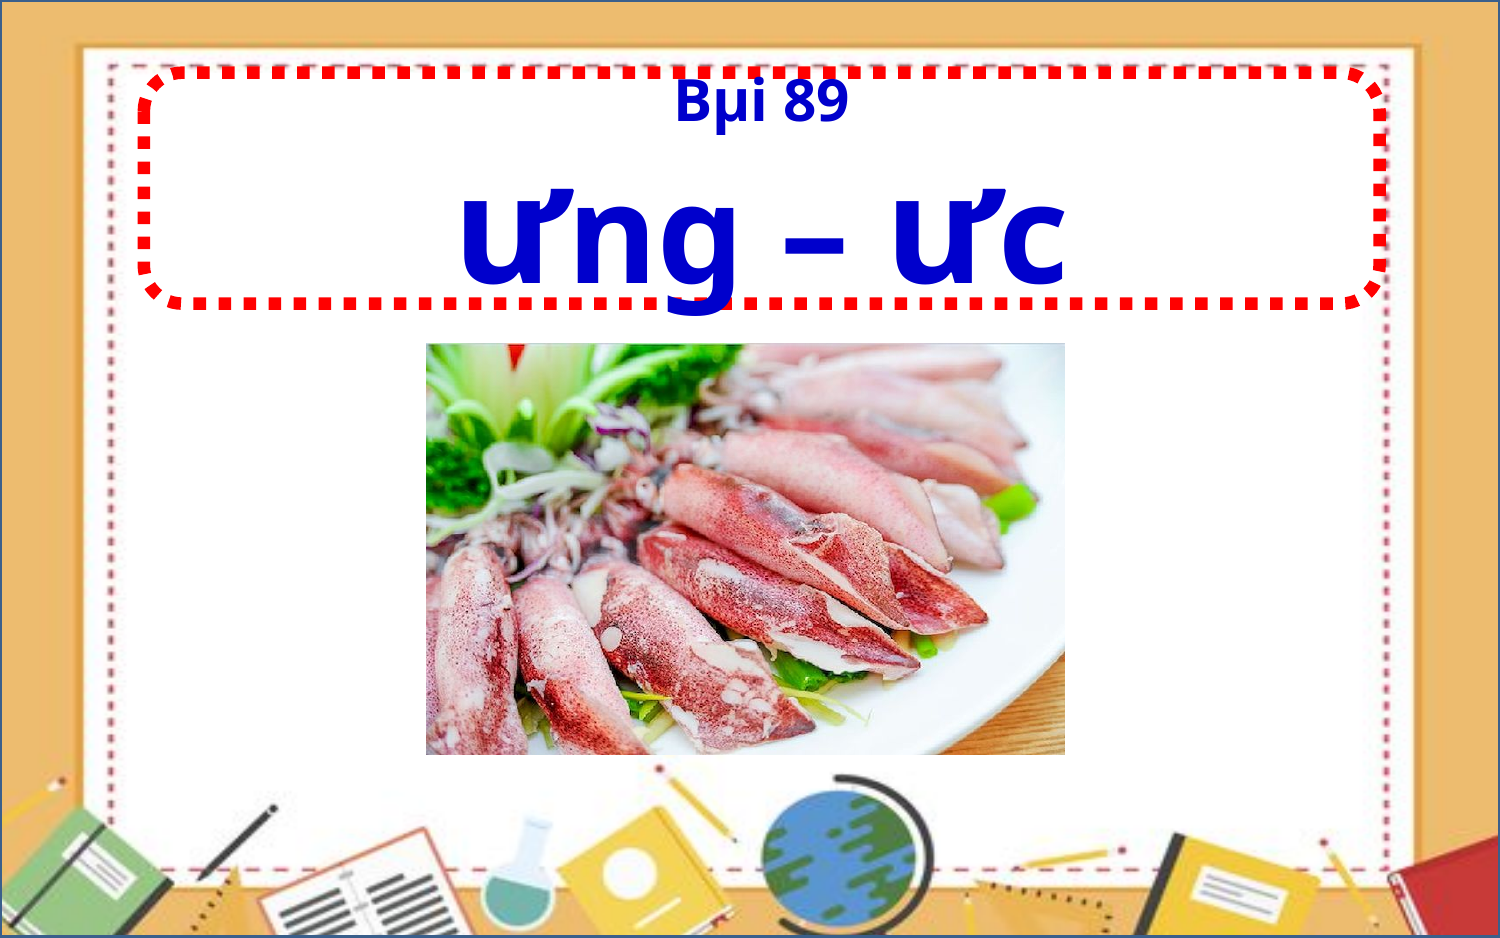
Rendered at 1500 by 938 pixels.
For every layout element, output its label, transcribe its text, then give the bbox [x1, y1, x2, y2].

picture [425, 343, 1065, 755]
text_box Bµi 89 ưng – ưc [141, 70, 1382, 306]
text_box [0, 0, 1500, 938]
